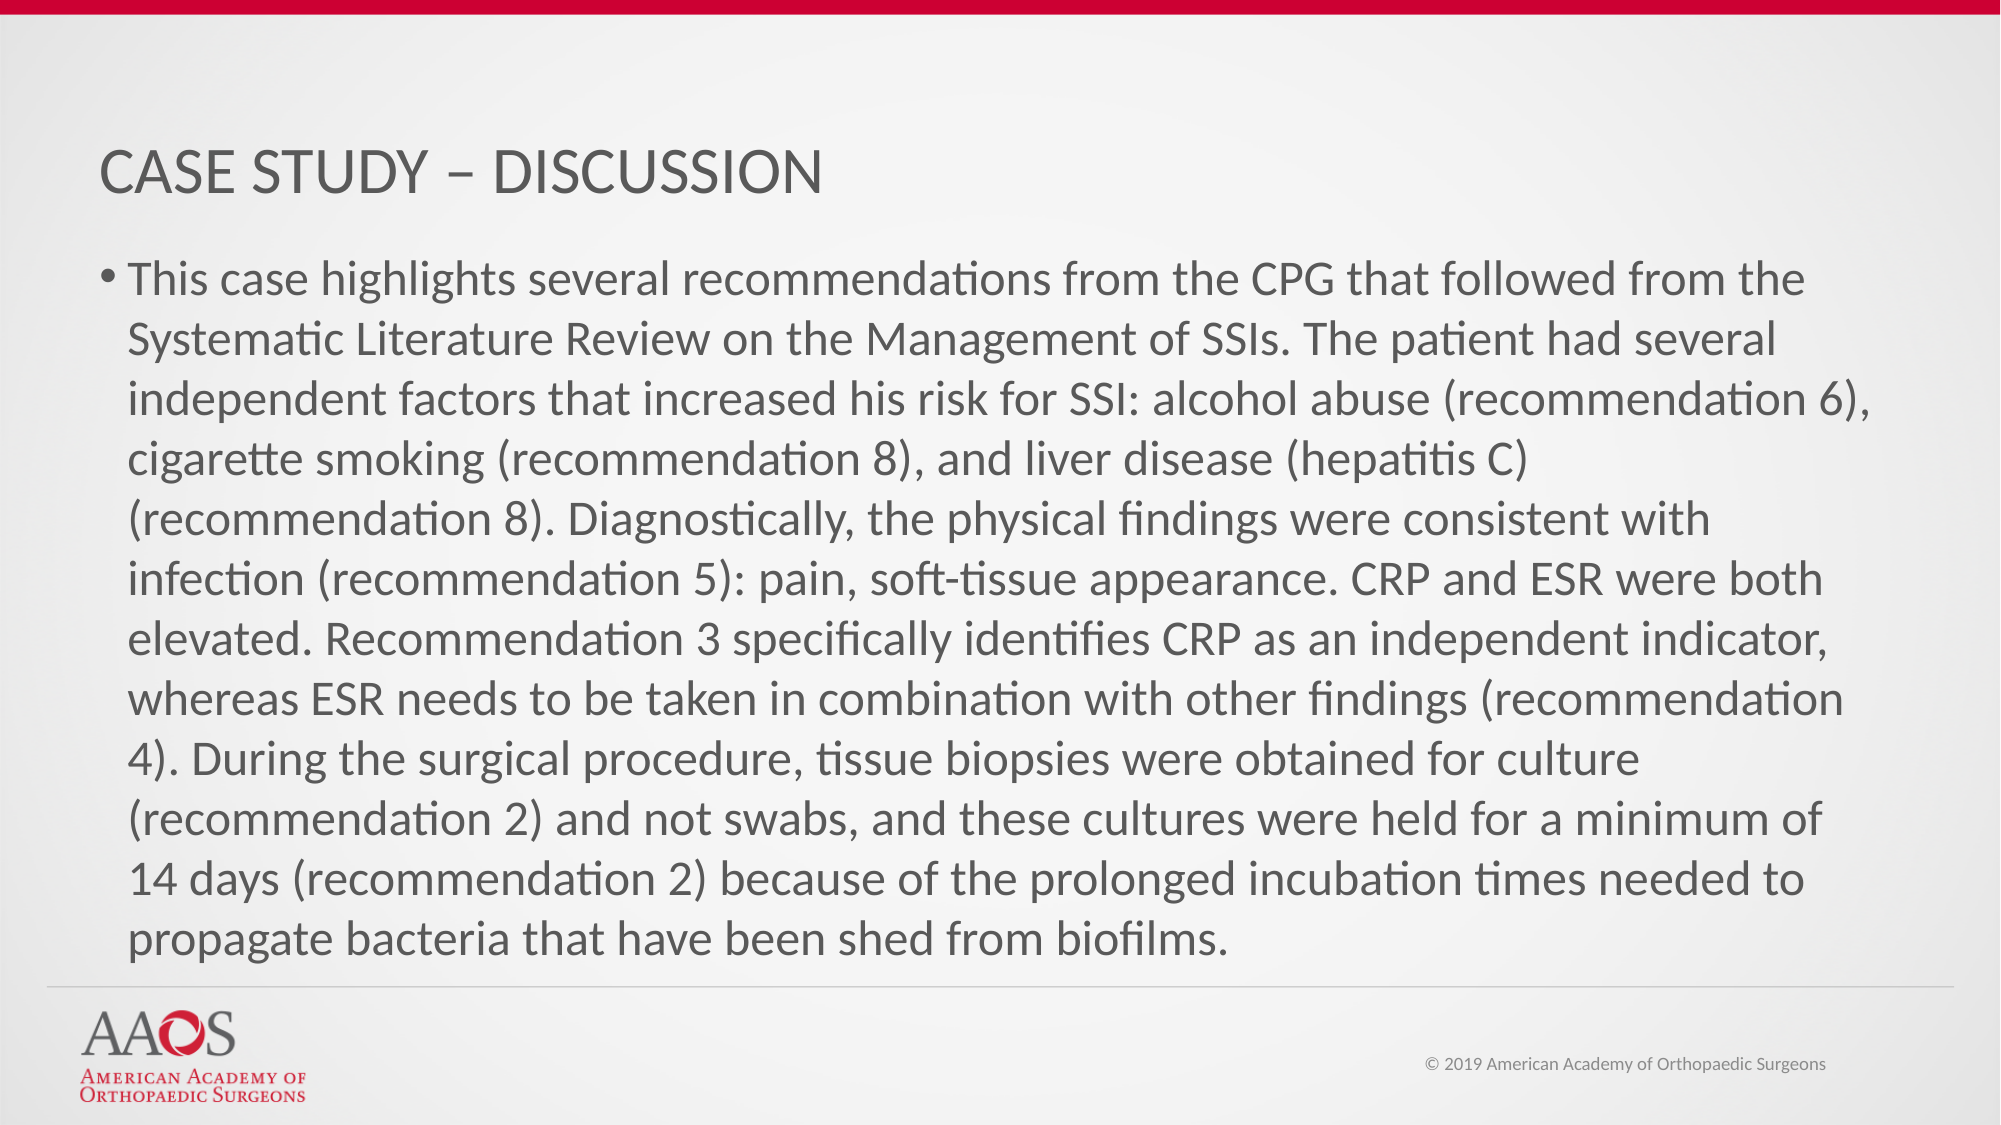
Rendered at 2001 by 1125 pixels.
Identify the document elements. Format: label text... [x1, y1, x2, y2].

list This case highlights several recommendations from the CPG that followed from the Systematic Literature Review on the Management of SSIs. The patient had several independent factors that increased his risk for SSI: alcohol abuse (recommendation 6), cigarette smoking (recommendation 8), and liver disease (hepatitis C) (recommendation 8). Diagnostically, the physical findings were consistent with infection (recommendation 5): pain, soft-tissue appearance. CRP and ESR were both elevated. Recommendation 3 specifically identifies CRP as an independent indicator, whereas ESR needs to be taken in combination with other findings (recommendation 4). During the surgical procedure, tissue biopsies were obtained for culture (recommendation 2) and not swabs, and these cultures were held for a minimum of 14 days (recommendation 2) because of the prolonged incubation times needed to propagate bacteria that have been shed from biofilms. [84, 237, 1889, 1035]
text_box CASE STUDY – DISCUSSION [84, 115, 1910, 228]
footer © 2019 American Academy of Orthopaedic Surgeons [1289, 1032, 1965, 1093]
picture [0, 0, 2001, 1125]
